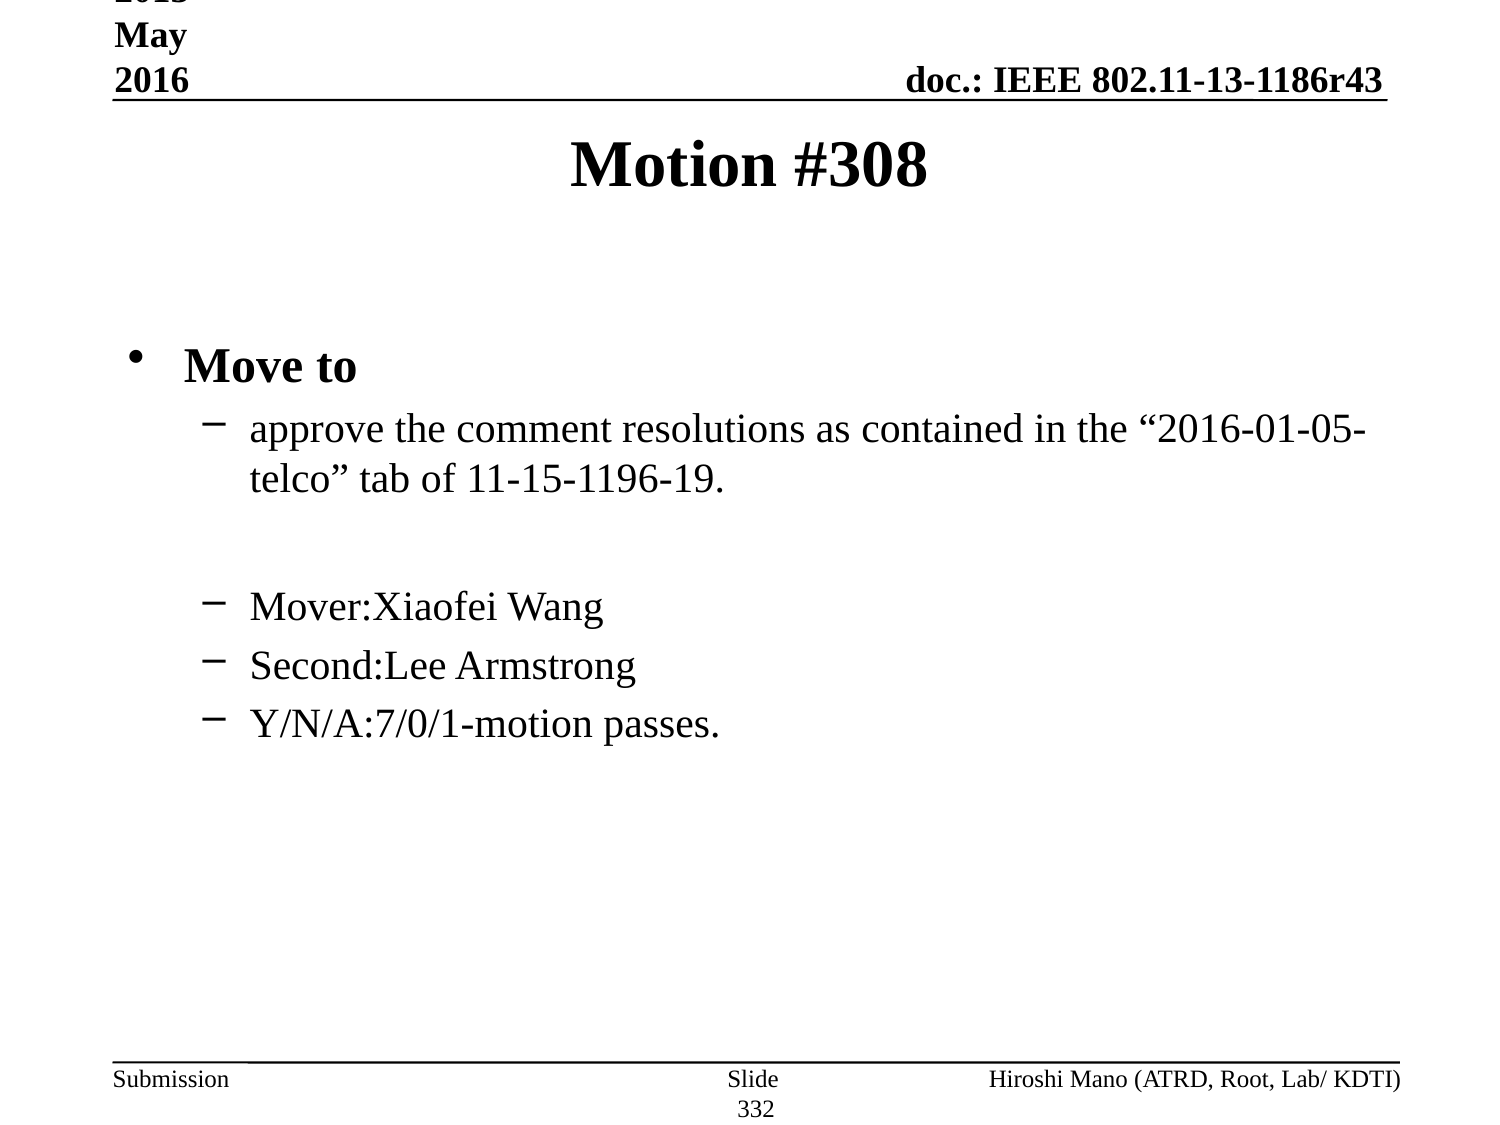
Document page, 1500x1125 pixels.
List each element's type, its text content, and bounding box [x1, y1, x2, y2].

footer Hiroshi Mano (ATRD, Root, Lab/ KDTI) [984, 1061, 1402, 1093]
list Move to approve the comment resolutions as contained in the “2016-01-05-telco” tab of 11-15-1196-19. Mover:Xiaofei Wang Second:Lee Armstrong Y/N/A:7/0/1-motion passes. [112, 324, 1388, 1001]
title Motion #308 [112, 112, 1388, 288]
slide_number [114, 54, 265, 101]
slide_number Slide 332 [712, 1061, 800, 1093]
